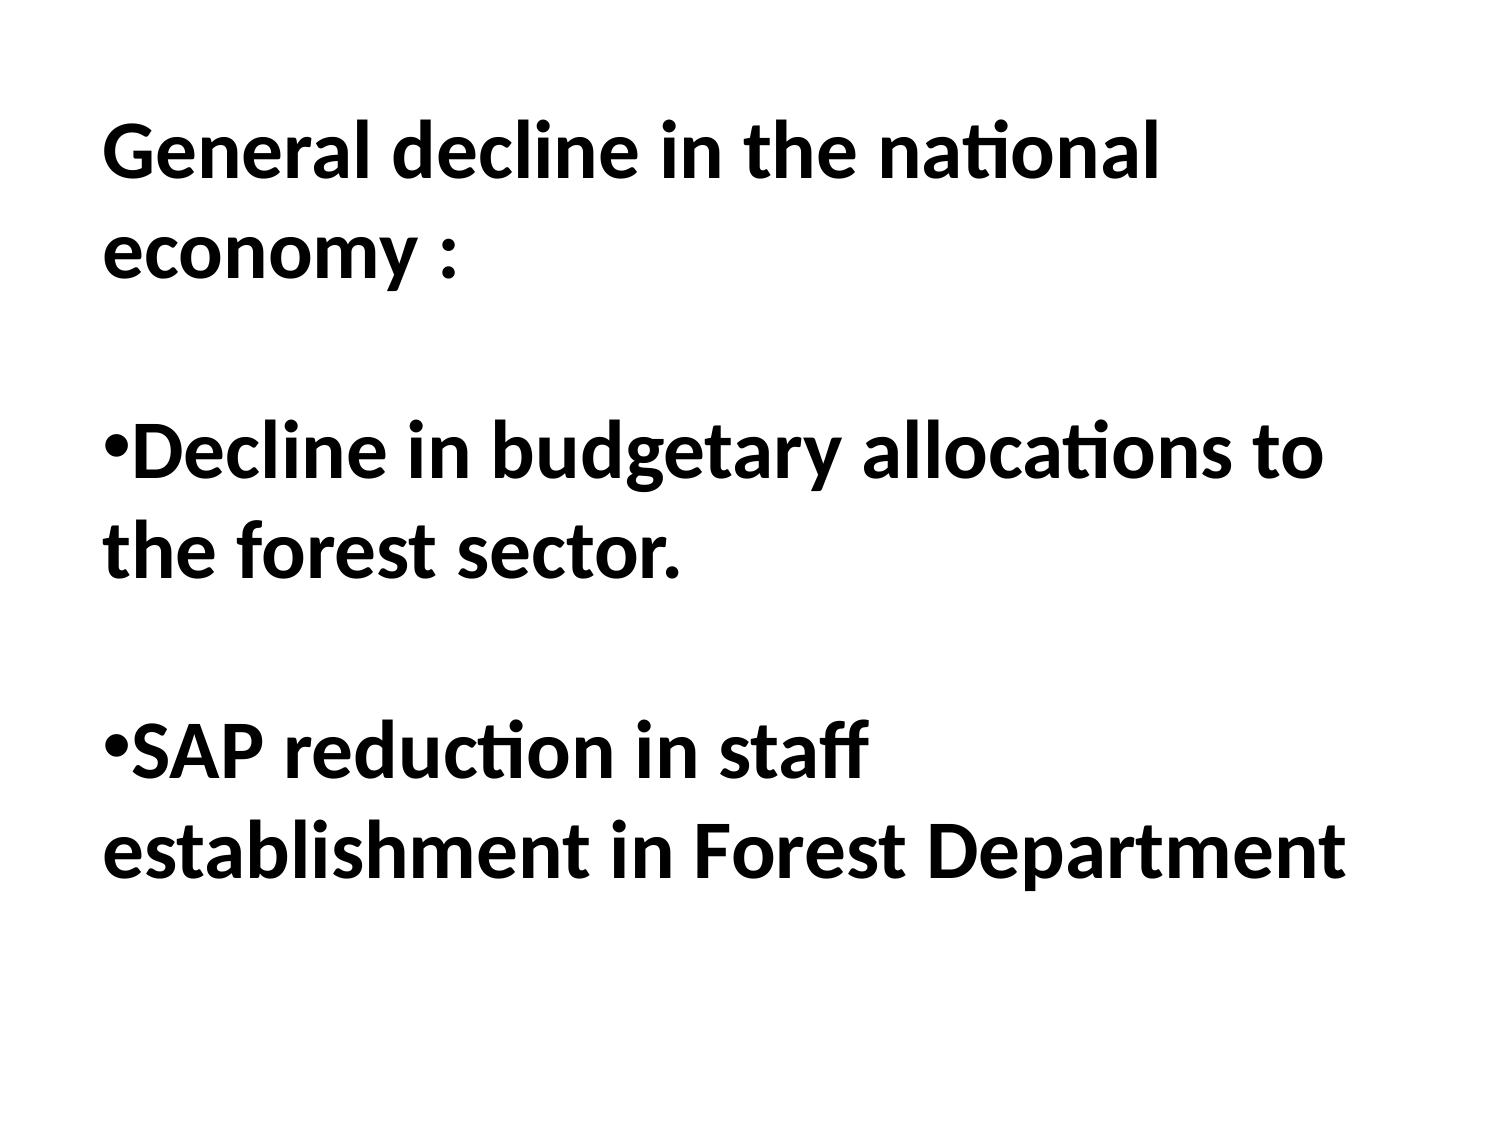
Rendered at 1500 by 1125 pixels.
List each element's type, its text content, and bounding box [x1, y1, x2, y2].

text_box General decline in the national economy : Decline in budgetary allocations to the forest sector. SAP reduction in staff establishment in Forest Department [87, 87, 1388, 1125]
